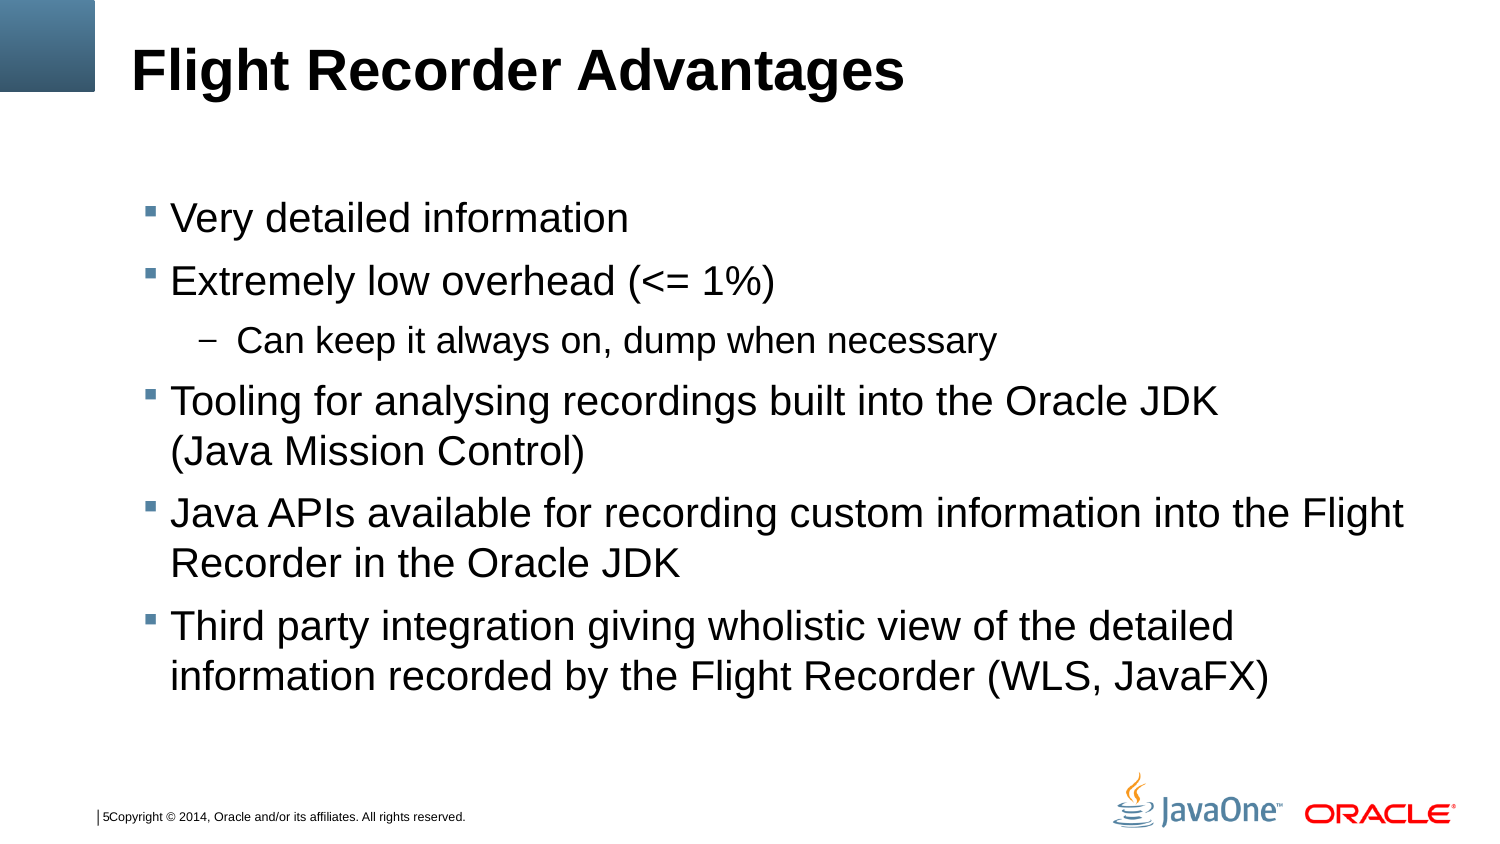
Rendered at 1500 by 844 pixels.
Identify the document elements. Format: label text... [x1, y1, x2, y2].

list Very detailed information Extremely low overhead (<= 1%) Can keep it always on, dump when necessary Tooling for analysing recordings built into the Oracle JDK (Java Mission Control) Java APIs available for recording custom information into the Flight Recorder in the Oracle JDK Third party integration giving wholistic view of the detailed information recorded by the Flight Recorder (WLS, JavaFX) [132, 190, 1431, 732]
title Flight Recorder Advantages [131, 40, 1482, 107]
picture [1095, 754, 1469, 844]
